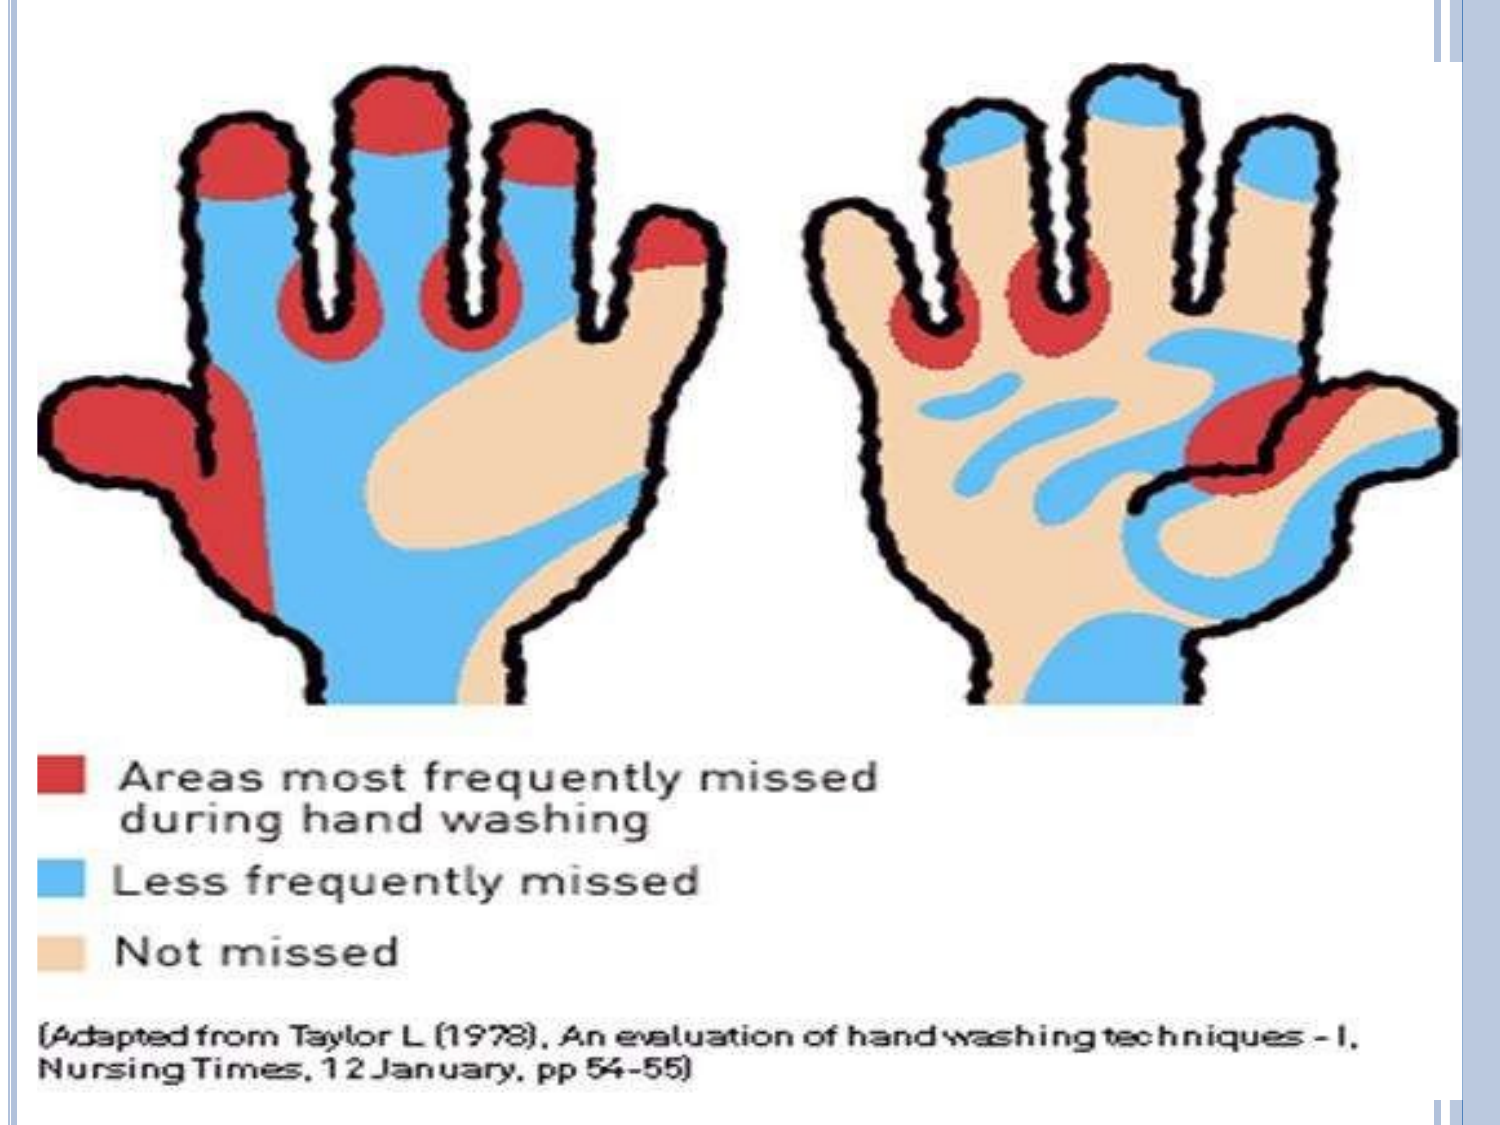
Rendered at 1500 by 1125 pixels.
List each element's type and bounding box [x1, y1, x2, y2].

text_box [37, 62, 1463, 1100]
